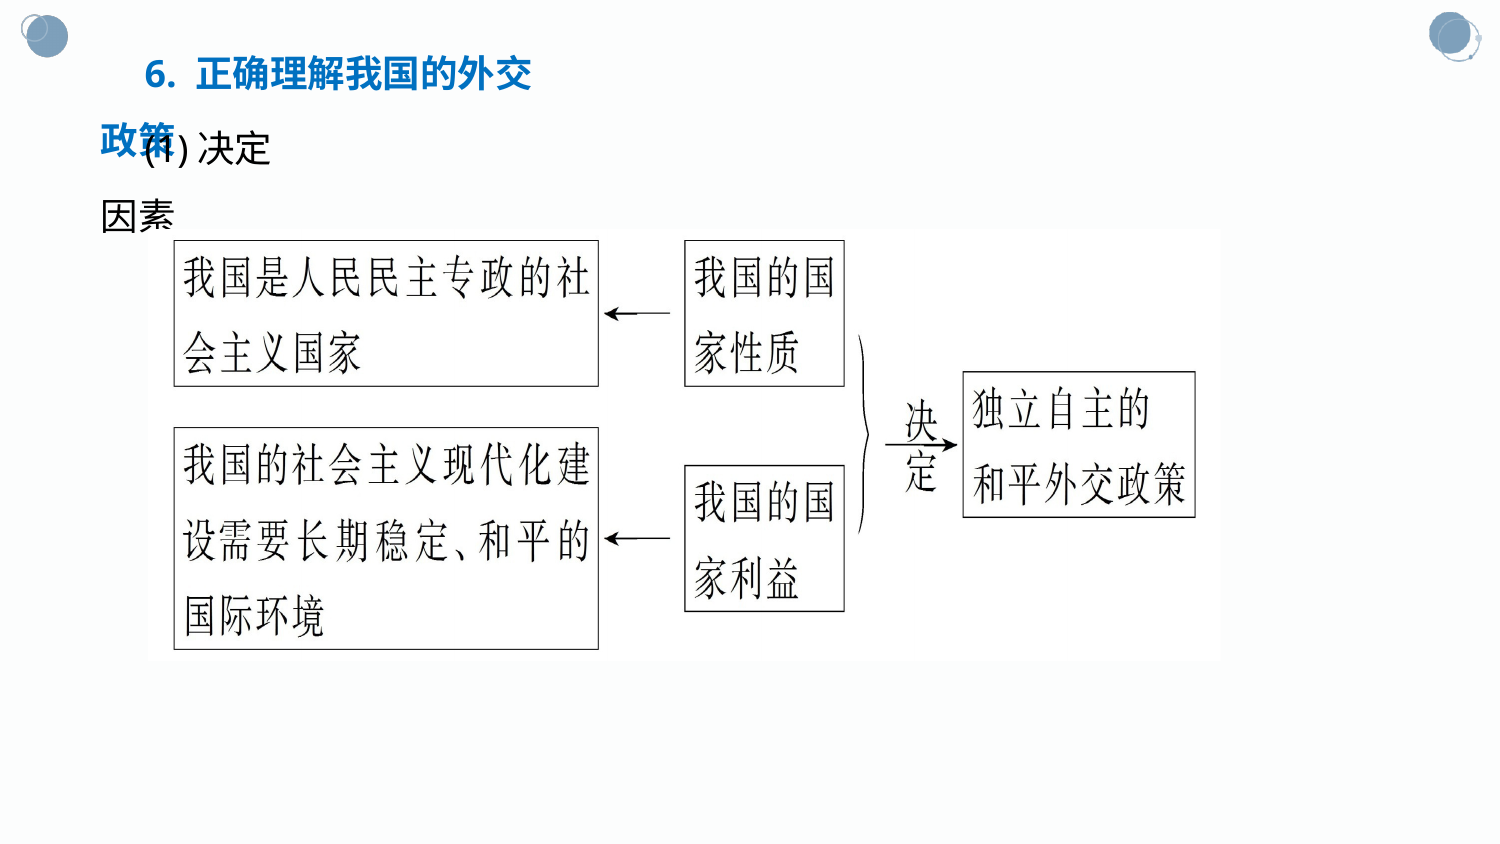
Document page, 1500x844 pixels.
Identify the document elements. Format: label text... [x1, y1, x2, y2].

picture [0, 0, 89, 73]
text_box 6. 正确理解我国的外交政策 [48, 19, 580, 102]
text_box (1)决定因素 [48, 95, 319, 178]
picture [148, 229, 1221, 661]
picture [1411, 0, 1500, 73]
